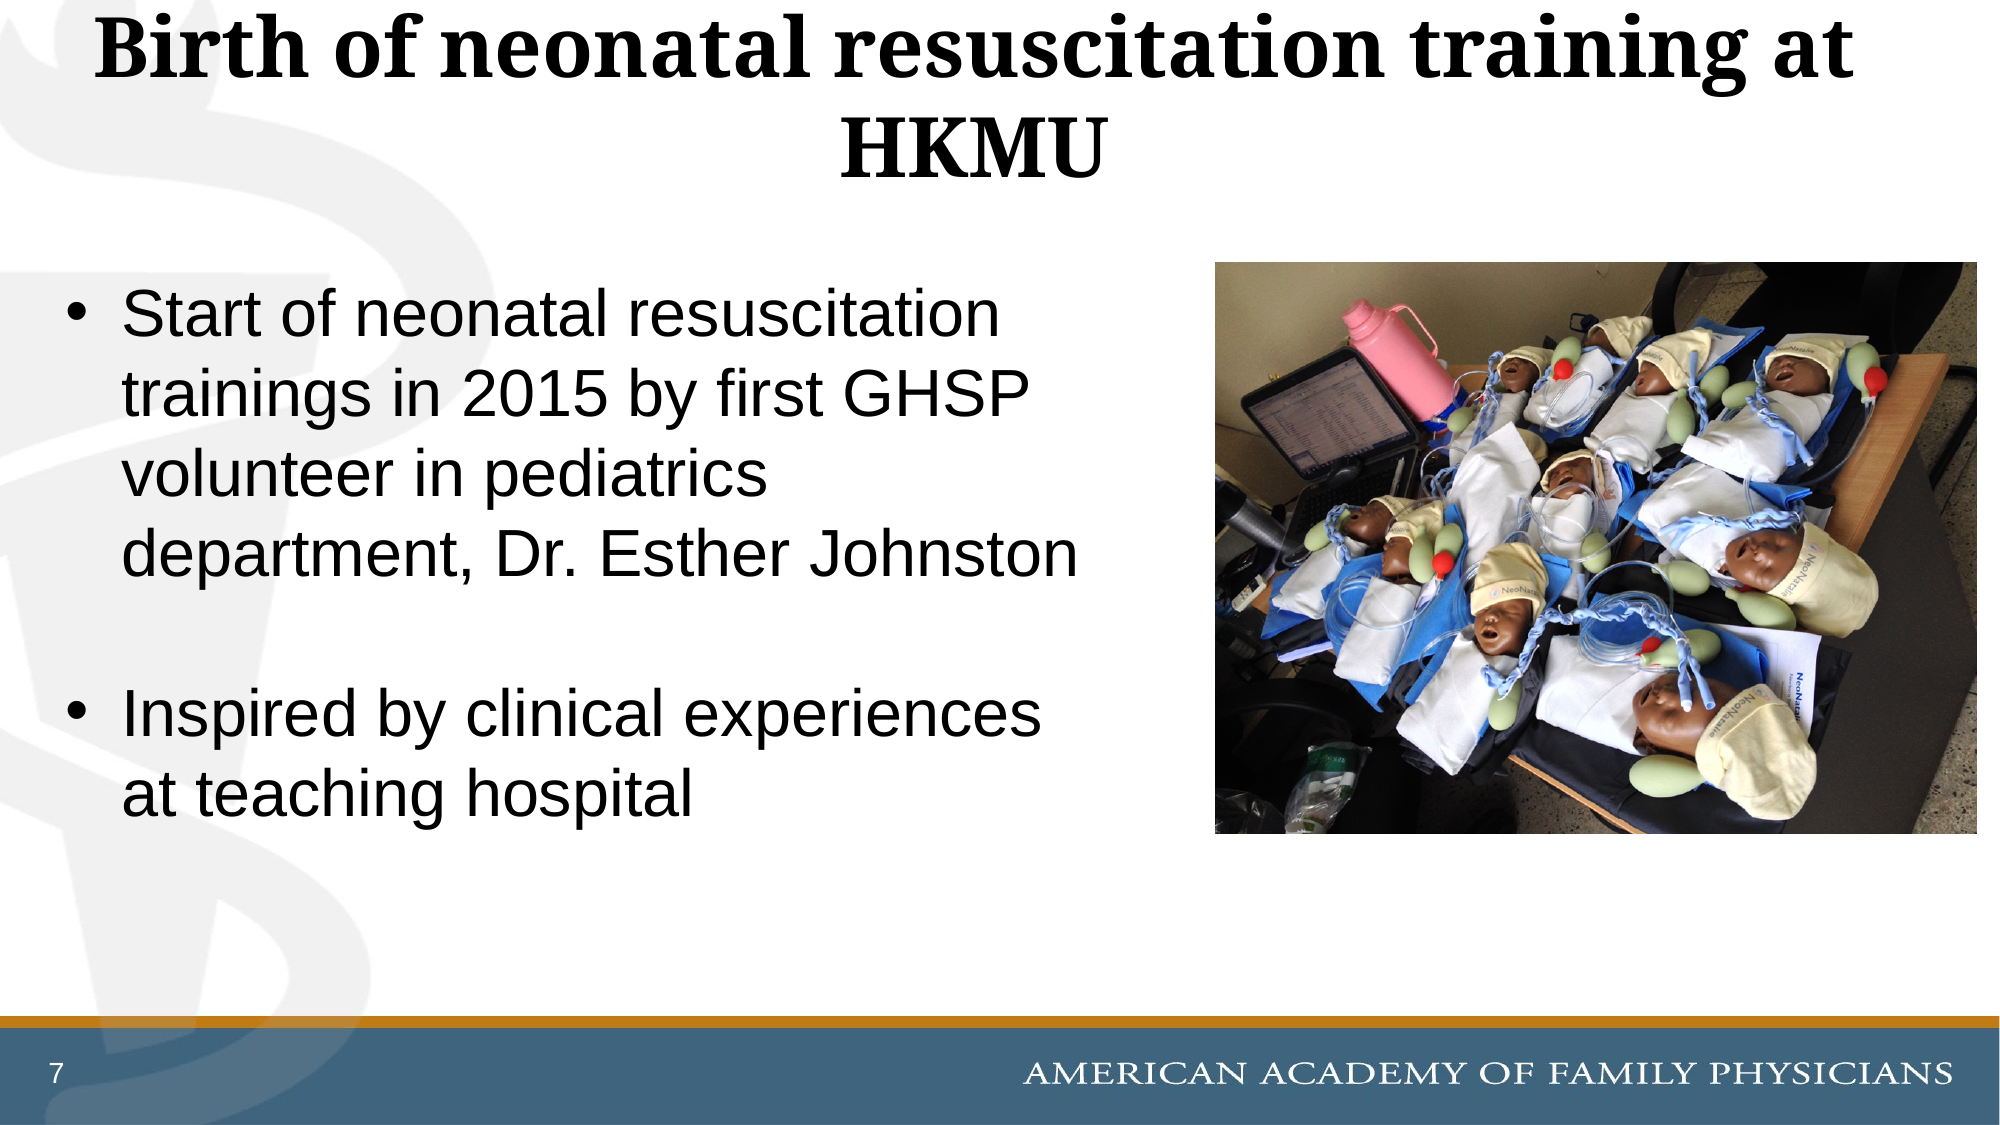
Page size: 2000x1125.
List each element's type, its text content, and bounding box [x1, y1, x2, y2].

picture [0, 0, 2000, 1125]
list Start of neonatal resuscitation trainings in 2015 by first GHSP volunteer in pediatrics department, Dr. Esther Johnston Inspired by clinical experiences at teaching hospital [49, 262, 1125, 1005]
slide_number 7 [33, 1046, 150, 1125]
title Birth of neonatal resuscitation training at HKMU [49, 0, 1900, 188]
